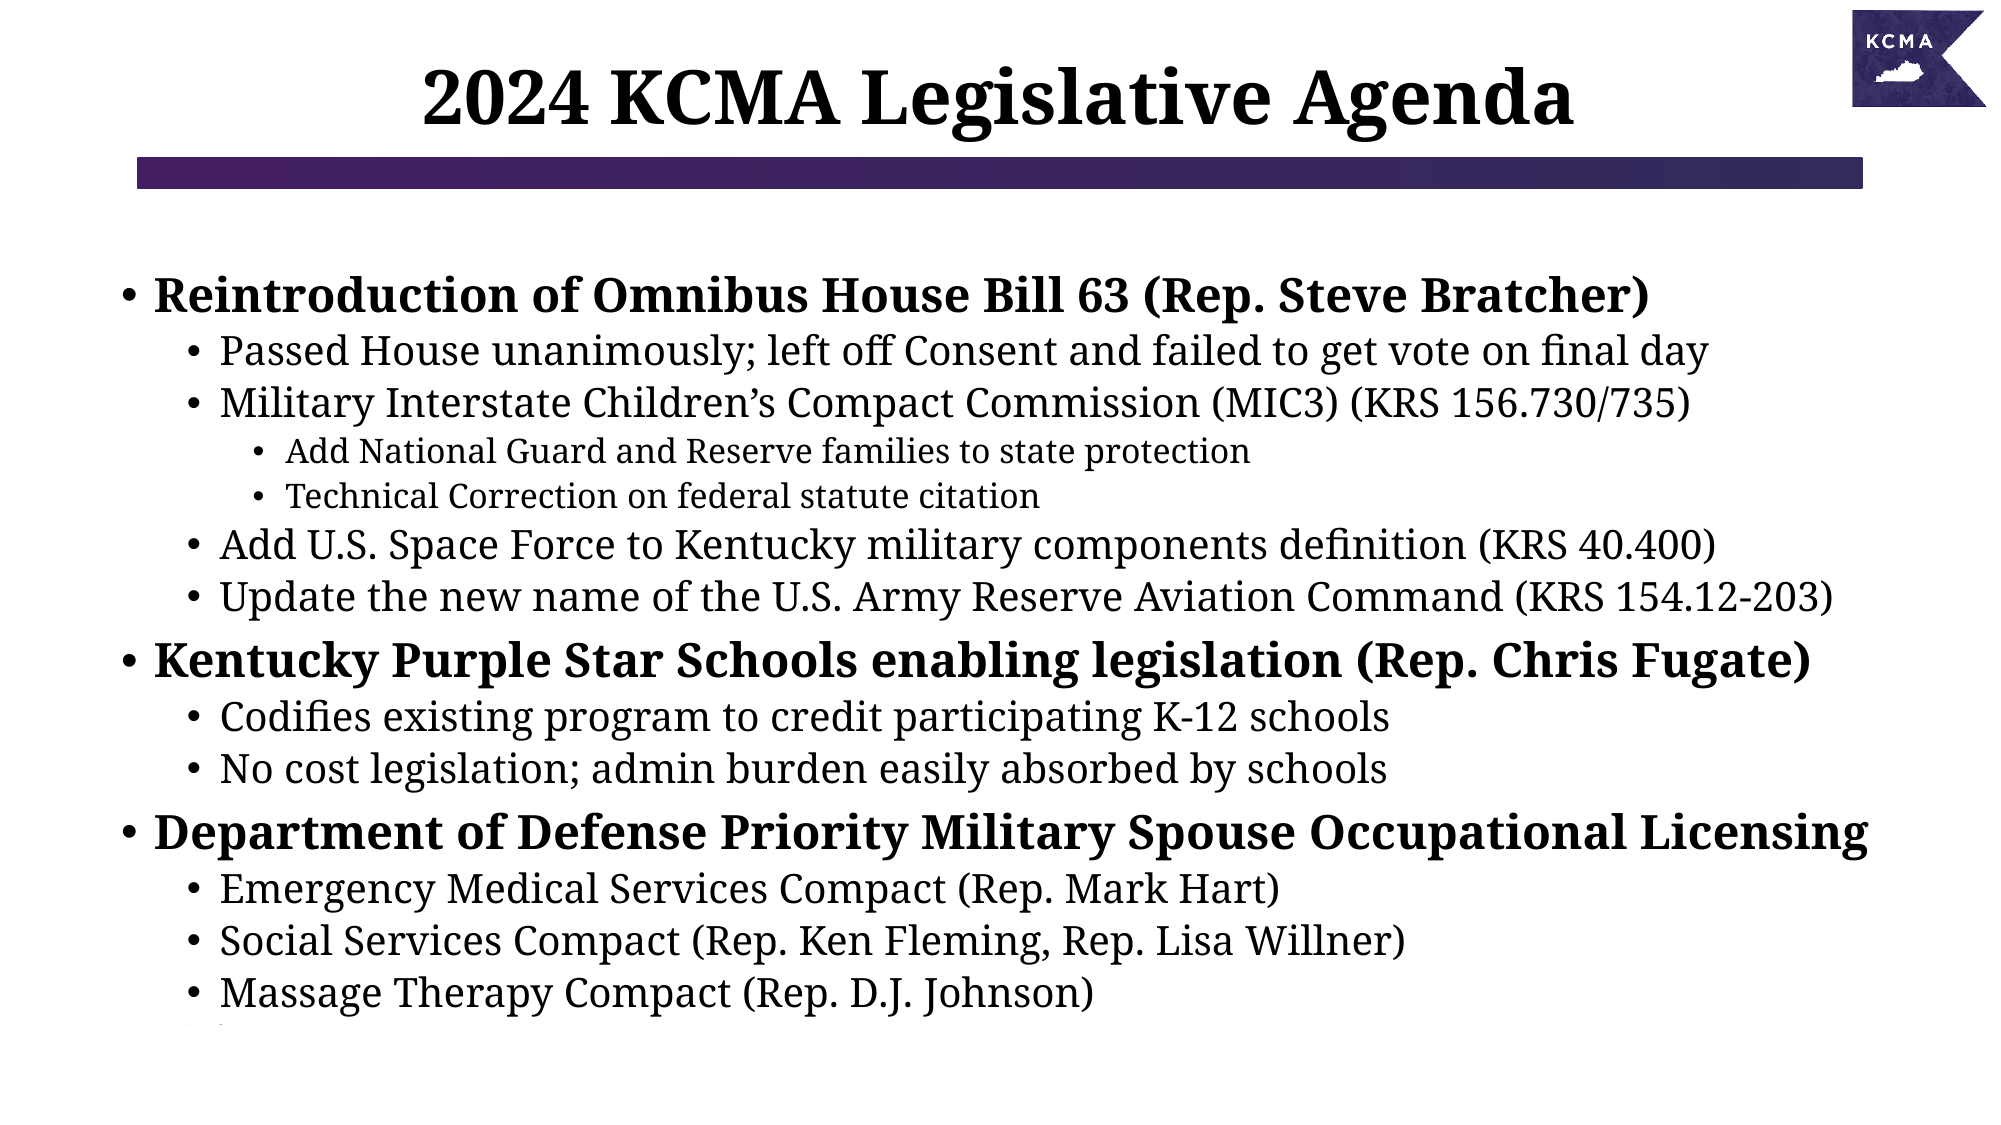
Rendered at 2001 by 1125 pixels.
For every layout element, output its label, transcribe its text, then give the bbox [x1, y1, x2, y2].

list Reintroduction of Omnibus House Bill 63 (Rep. Steve Bratcher) Passed House unanimously; left off Consent and failed to get vote on final day Military Interstate Children’s Compact Commission (MIC3) (KRS 156.730/735) Add National Guard and Reserve families to state protection Technical Correction on federal statute citation Add U.S. Space Force to Kentucky military components definition (KRS 40.400) Update the new name of the U.S. Army Reserve Aviation Command (KRS 154.12-203) Kentucky Purple Star Schools enabling legislation (Rep. Chris Fugate) Codifies existing program to credit participating K-12 schools No cost legislation; admin burden easily absorbed by schools Department of Defense Priority Military Spouse Occupational Licensing Emergency Medical Services Compact (Rep. Mark Hart) Social Services Compact (Rep. Ken Fleming, Rep. Lisa Willner) Massage Therapy Compact (Rep. D.J. Johnson) Em [106, 263, 1889, 1094]
title 2024 KCMA Legislative Agenda [137, 59, 1863, 141]
picture [1848, 8, 1986, 108]
